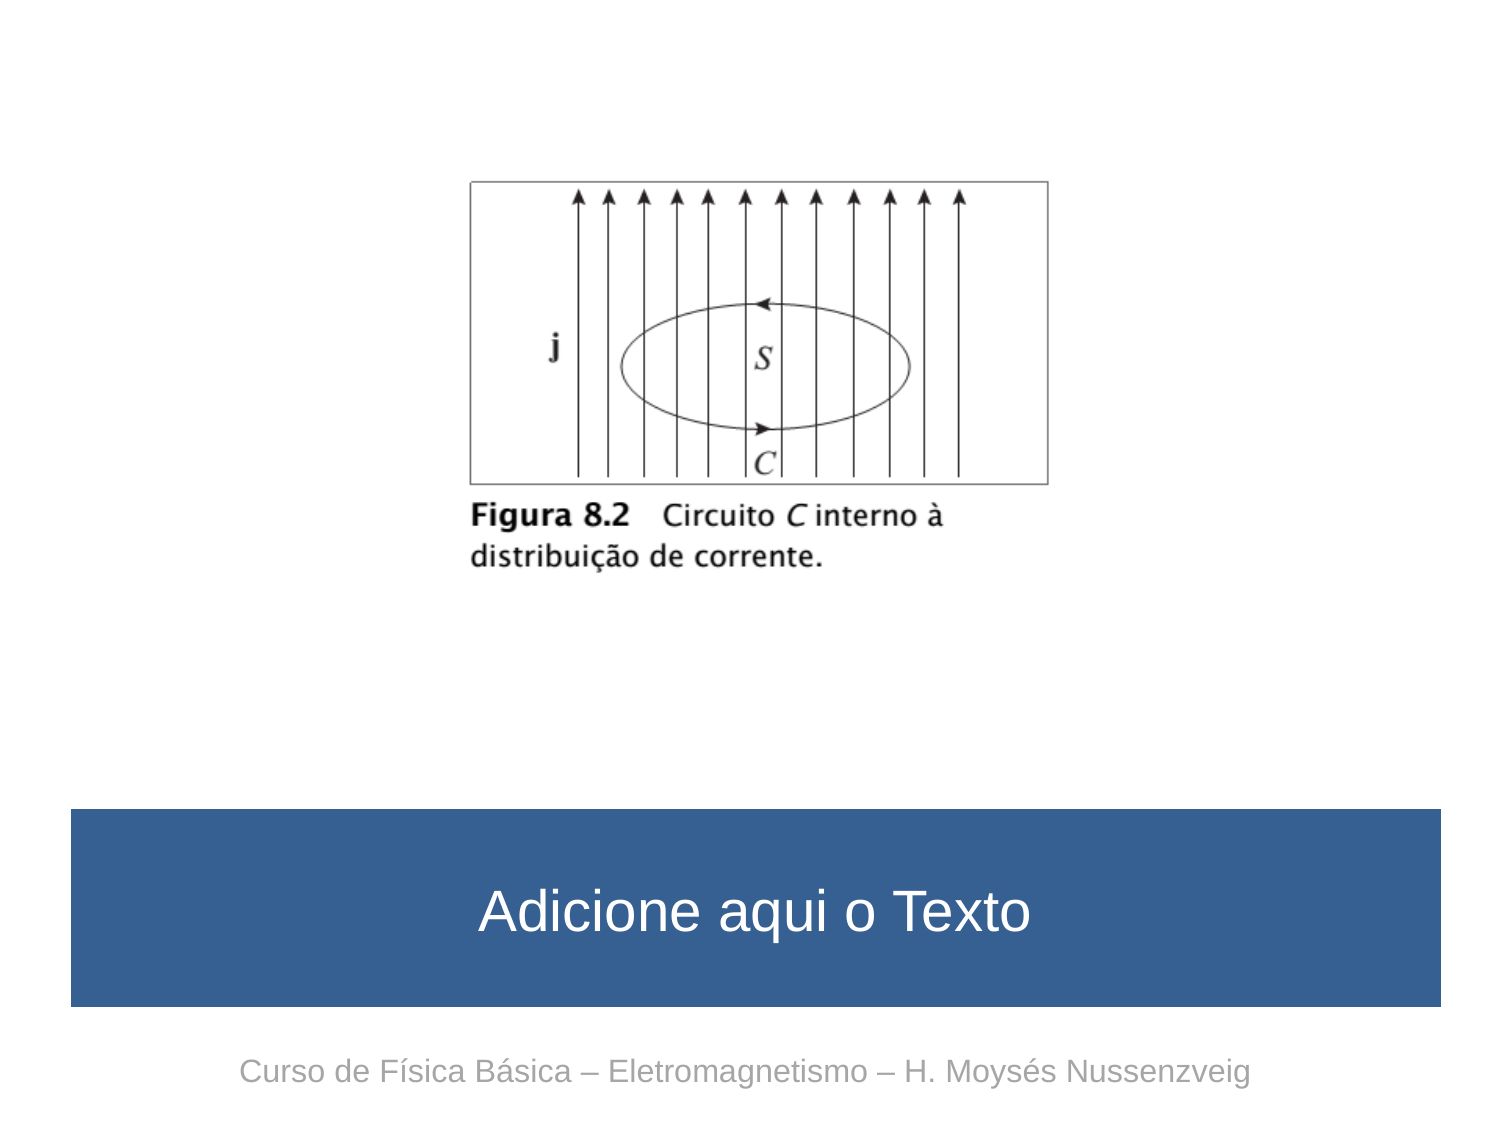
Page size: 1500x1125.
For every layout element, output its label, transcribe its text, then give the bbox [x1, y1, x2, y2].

footer Curso de Física Básica – Eletromagnetismo – H. Moysés Nussenzveig [0, 1042, 1500, 1103]
text_box Adicione aqui o Texto [70, 808, 1442, 1008]
picture [448, 172, 1064, 584]
